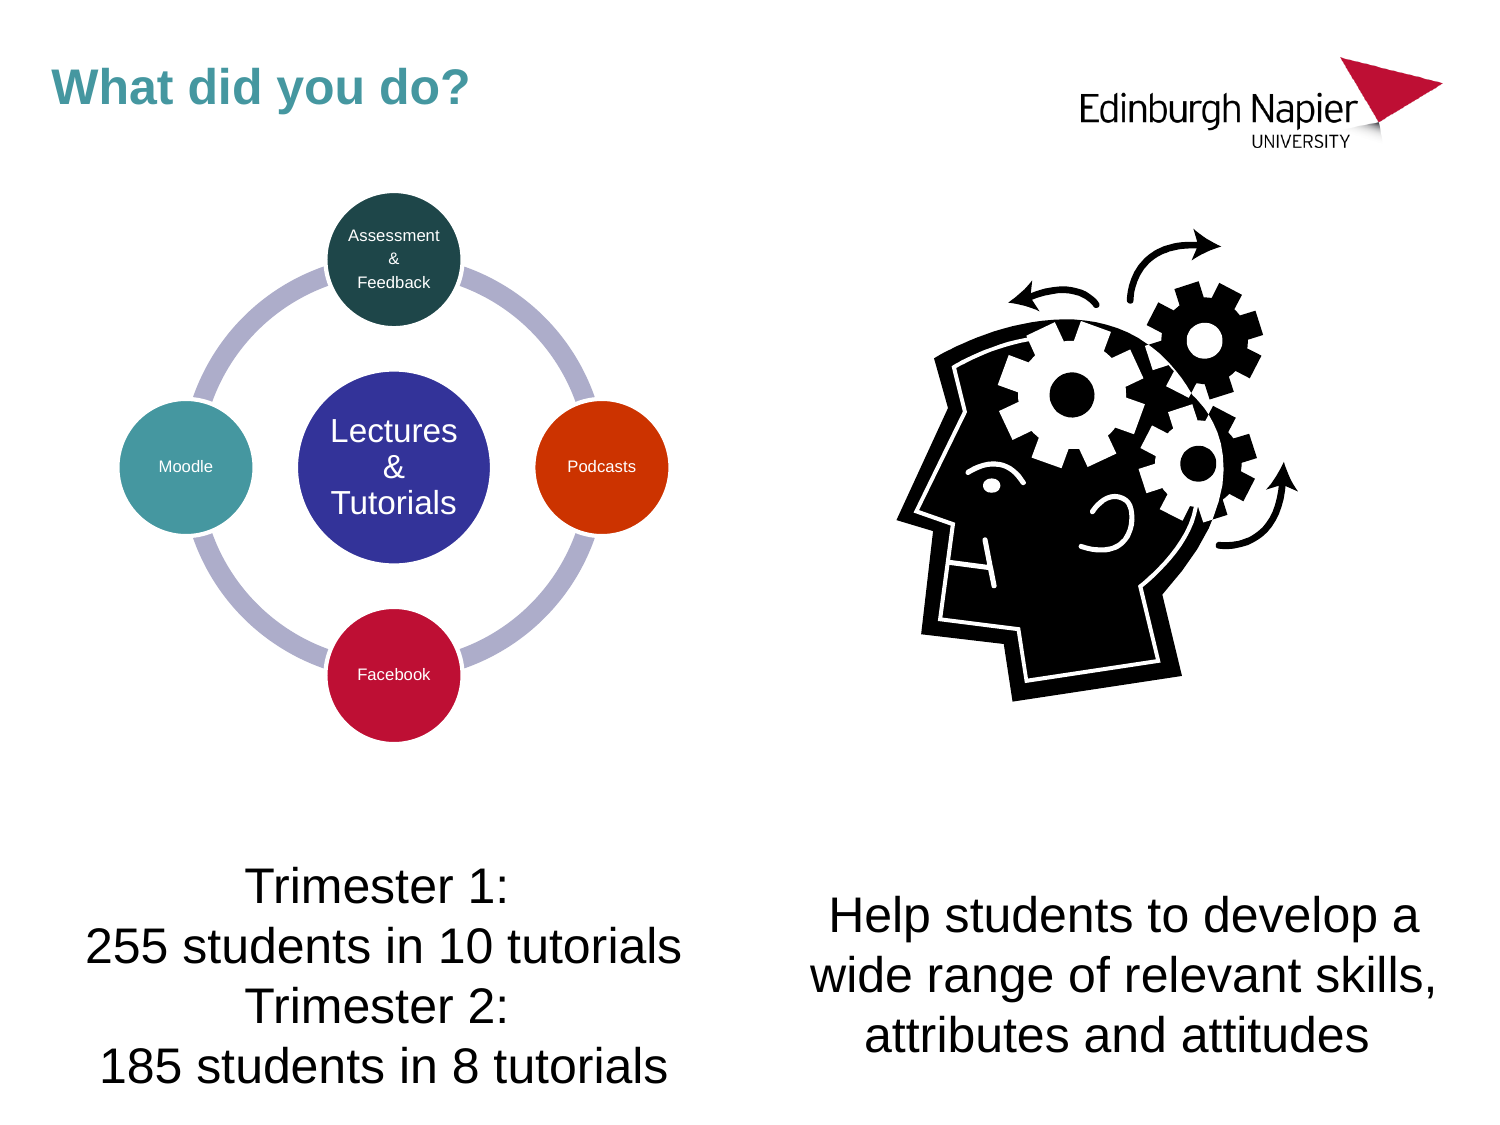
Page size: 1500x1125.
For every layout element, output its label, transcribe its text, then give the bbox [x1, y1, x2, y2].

picture [896, 228, 1299, 702]
text_box Help students to develop a wide range of relevant skills, attributes and attitudes [771, 874, 1477, 1070]
text_box What did you do? [36, 46, 486, 122]
text_box Trimester 1: 255 students in 10 tutorials Trimester 2: 185 students in 8 tutorials [34, 846, 734, 1101]
picture [1081, 57, 1443, 148]
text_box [116, 148, 672, 787]
